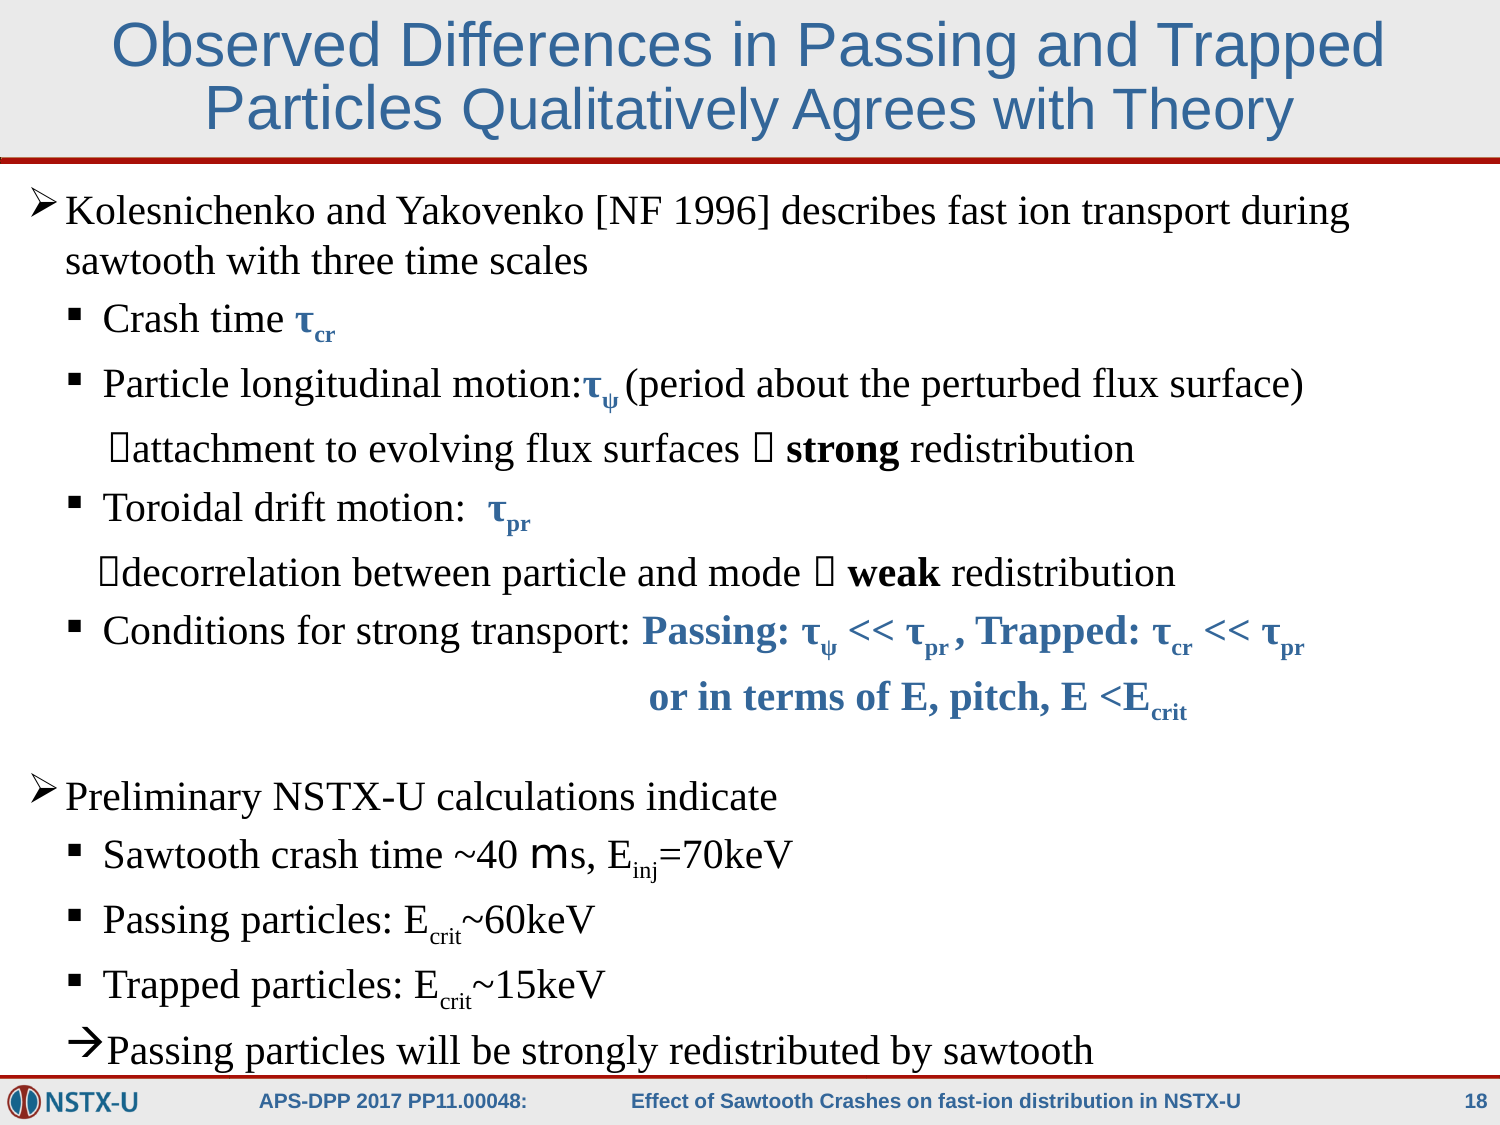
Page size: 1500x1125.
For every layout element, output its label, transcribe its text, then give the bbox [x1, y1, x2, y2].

title Observed Differences in Passing and Trapped Particles Qualitatively Agrees with Theory [0, 0, 1500, 158]
picture [0, 158, 1500, 164]
list Kolesnichenko and Yakovenko [NF 1996] describes fast ion transport during sawtooth with three time scales Crash time τcr Particle longitudinal motion:τψ (period about the perturbed flux surface) attachment to evolving flux surfaces  strong redistribution Toroidal drift motion: τpr decorrelation between particle and mode  weak redistribution Conditions for strong transport: Passing: τψ << τpr , Trapped: τcr << τpr or in terms of E, pitch, E <Ecrit Preliminary NSTX-U calculations indicate Sawtooth crash time ~40 ms, Einj=70keV Passing particles: Ecrit~60keV Trapped particles: Ecrit~15keV Passing particles will be strongly redistributed by sawtooth [12, 174, 1500, 1063]
picture [0, 1075, 1500, 1125]
